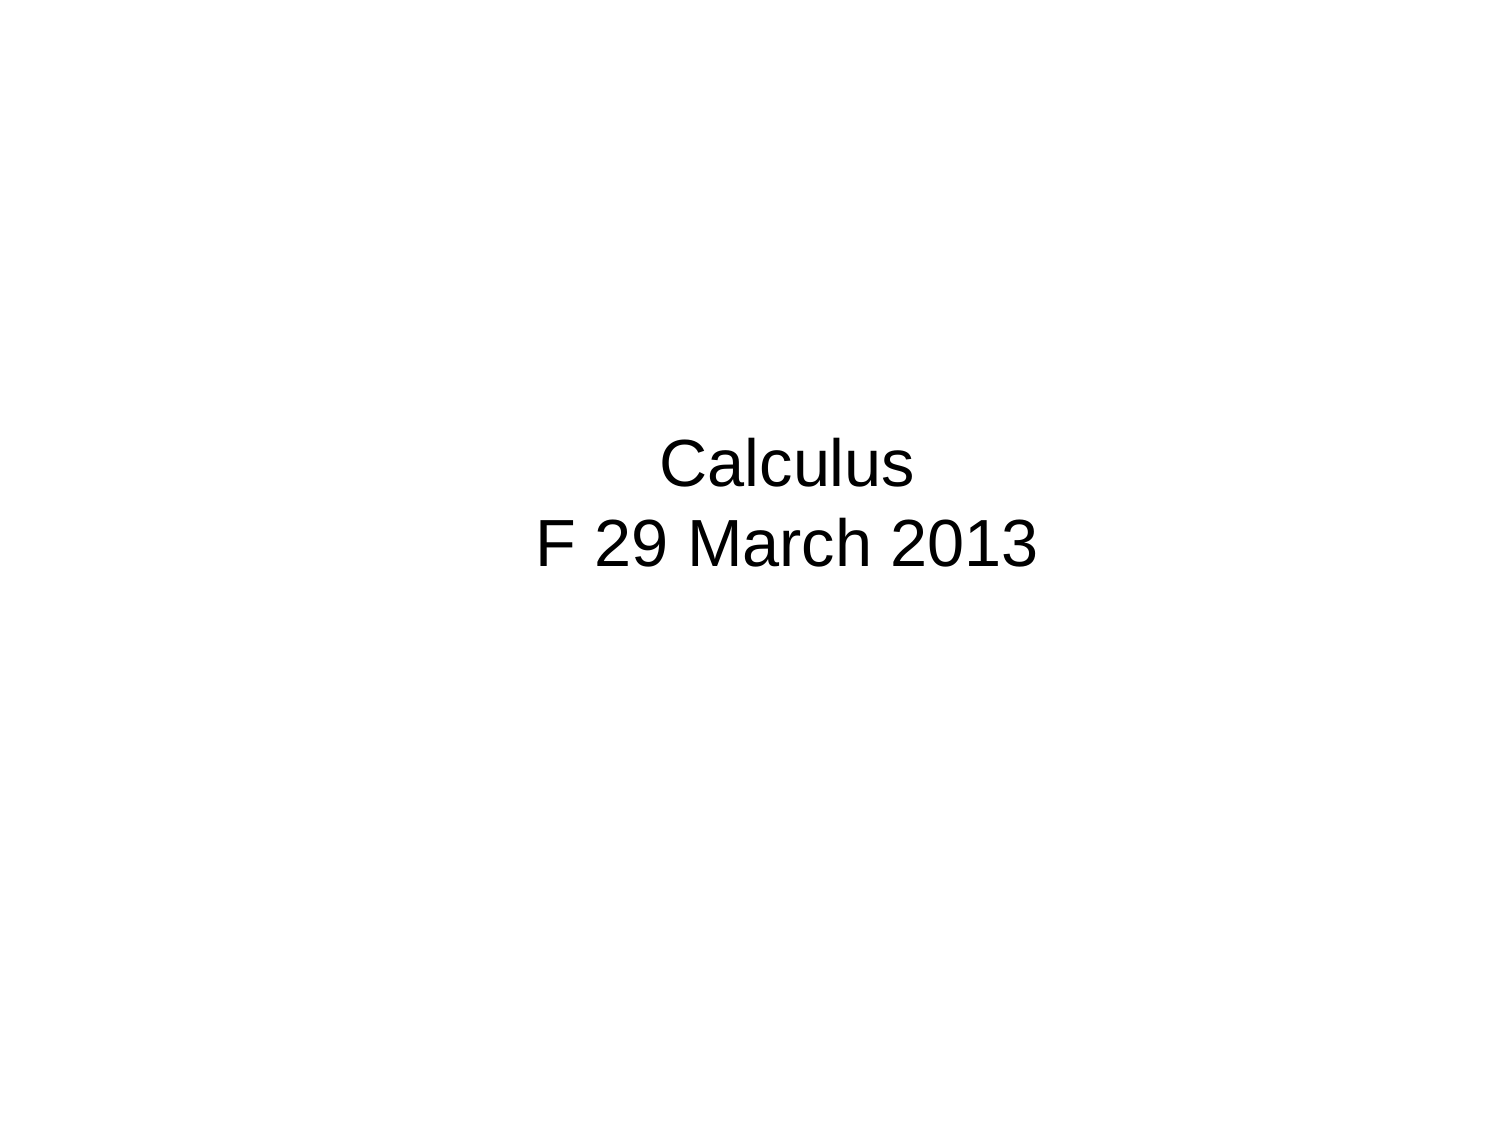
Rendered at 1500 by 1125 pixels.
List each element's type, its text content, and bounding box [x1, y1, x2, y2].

text_box Calculus F 29 March 2013 [212, 412, 1363, 588]
